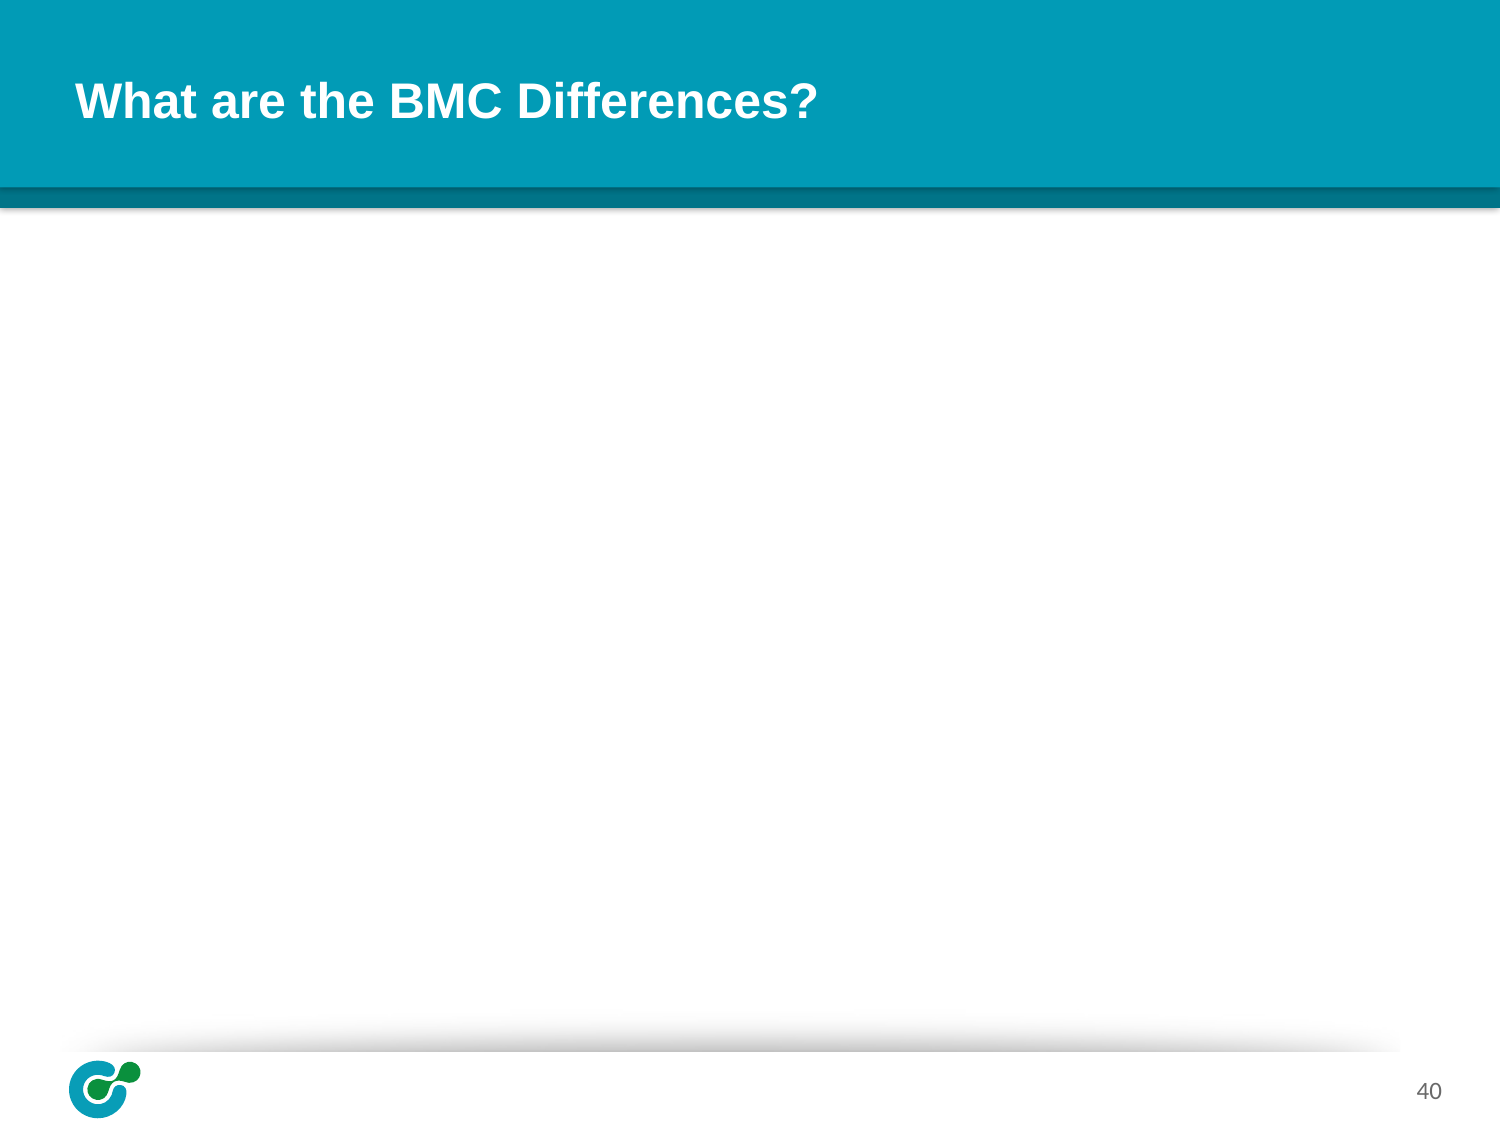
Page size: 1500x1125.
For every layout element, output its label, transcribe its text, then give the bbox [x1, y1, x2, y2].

title What are the BMC Differences? [75, 75, 1425, 162]
